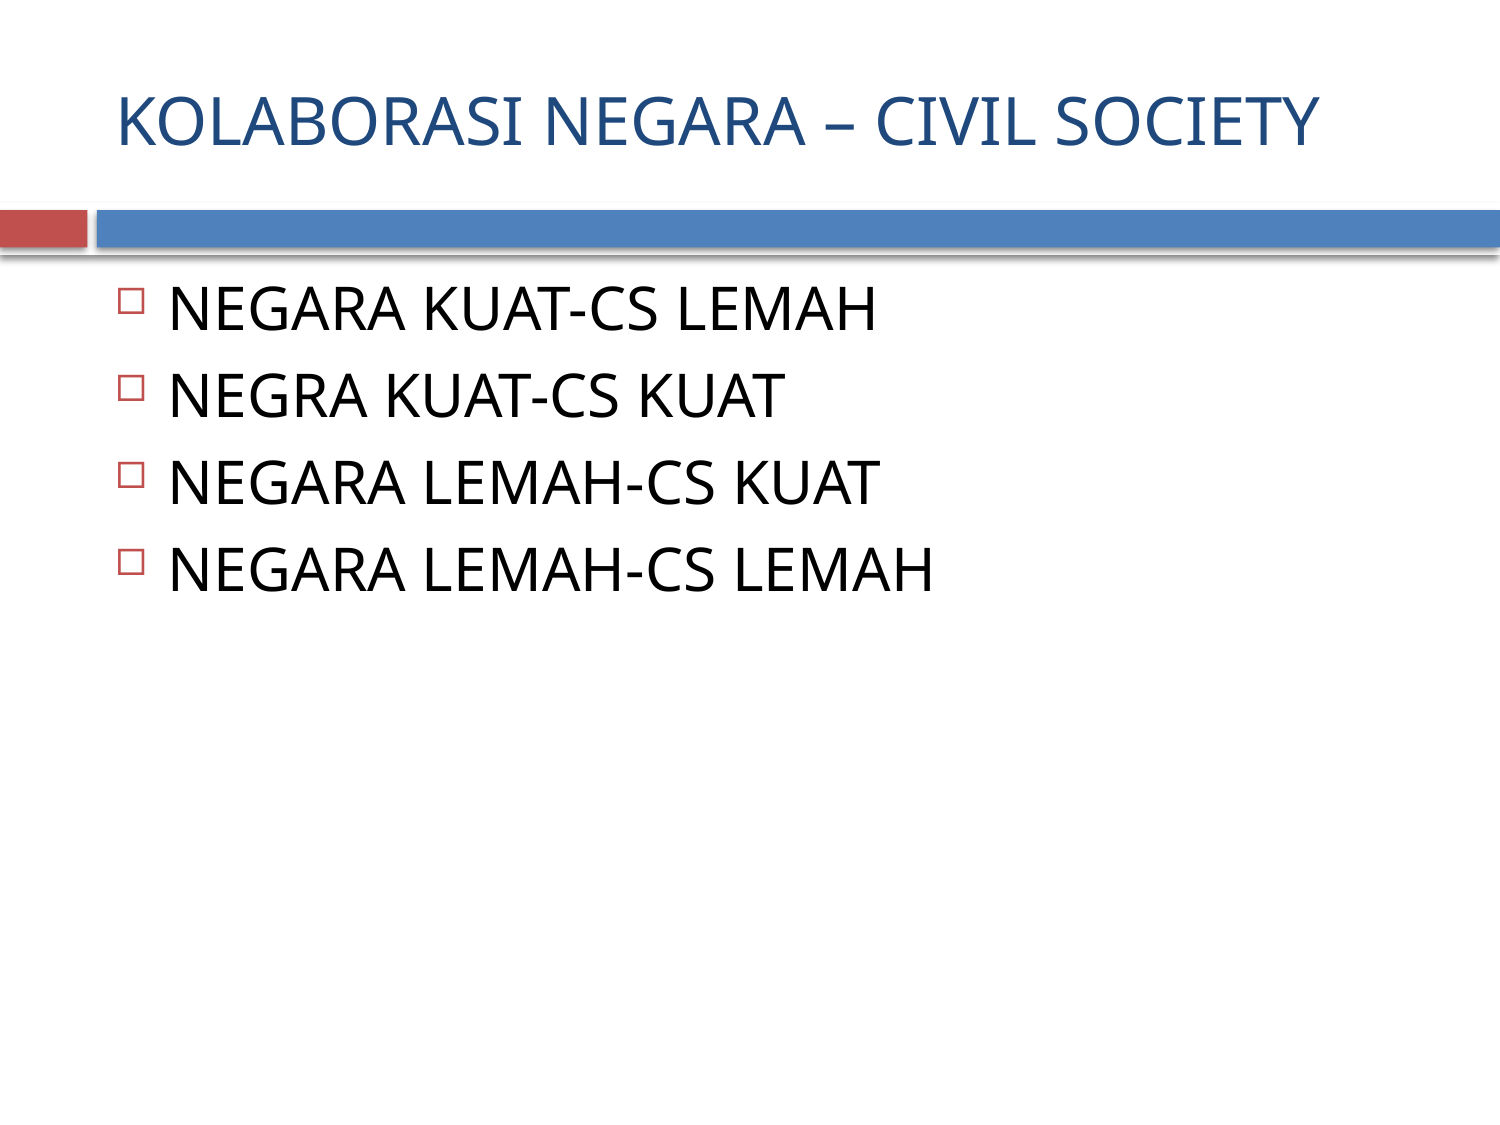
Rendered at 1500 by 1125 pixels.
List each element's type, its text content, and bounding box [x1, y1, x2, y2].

list NEGARA KUAT-CS LEMAH NEGRA KUAT-CS KUAT NEGARA LEMAH-CS KUAT NEGARA LEMAH-CS LEMAH [100, 262, 1438, 1000]
title KOLABORASI NEGARA – CIVIL SOCIETY [100, 37, 1438, 200]
